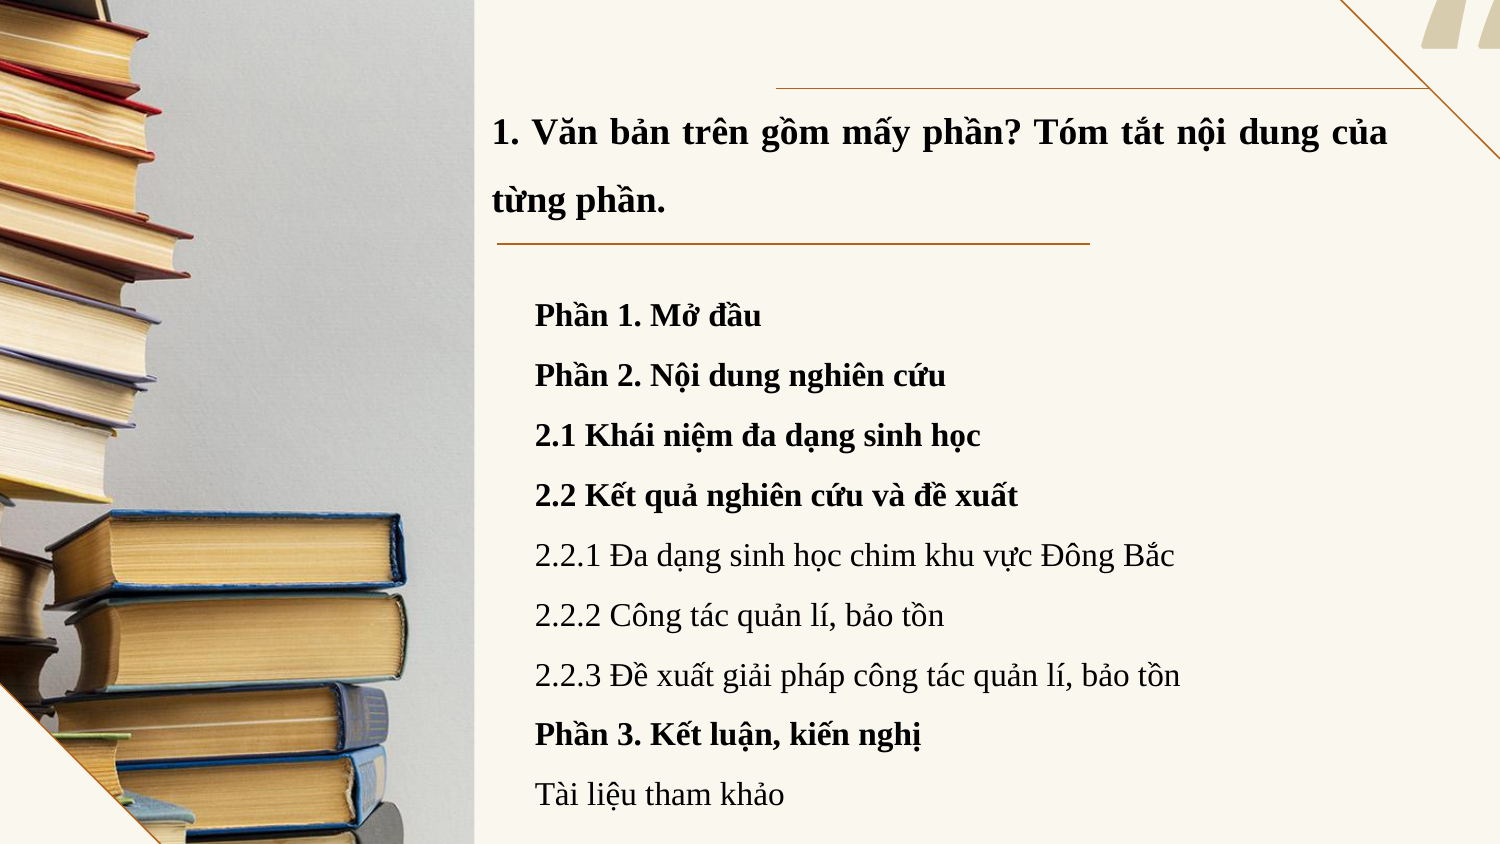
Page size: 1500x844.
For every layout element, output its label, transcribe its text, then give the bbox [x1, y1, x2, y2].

text_box Phần 1. Mở đầu Phần 2. Nội dung nghiên cứu 2.1 Khái niệm đa dạng sinh học 2.2 Kết quả nghiên cứu và đề xuất 2.2.1 Đa dạng sinh học chim khu vực Đông Bắc 2.2.2 Công tác quản lí, bảo tồn 2.2.3 Đề xuất giải pháp công tác quản lí, bảo tồn Phần 3. Kết luận, kiến nghị Tài liệu tham khảo [520, 266, 1360, 820]
picture [0, 0, 475, 844]
text_box “ [1403, 0, 1500, 97]
text_box 1. Văn bản trên gồm mấy phần? Tóm tắt nội dung của từng phần. [480, 77, 1404, 228]
